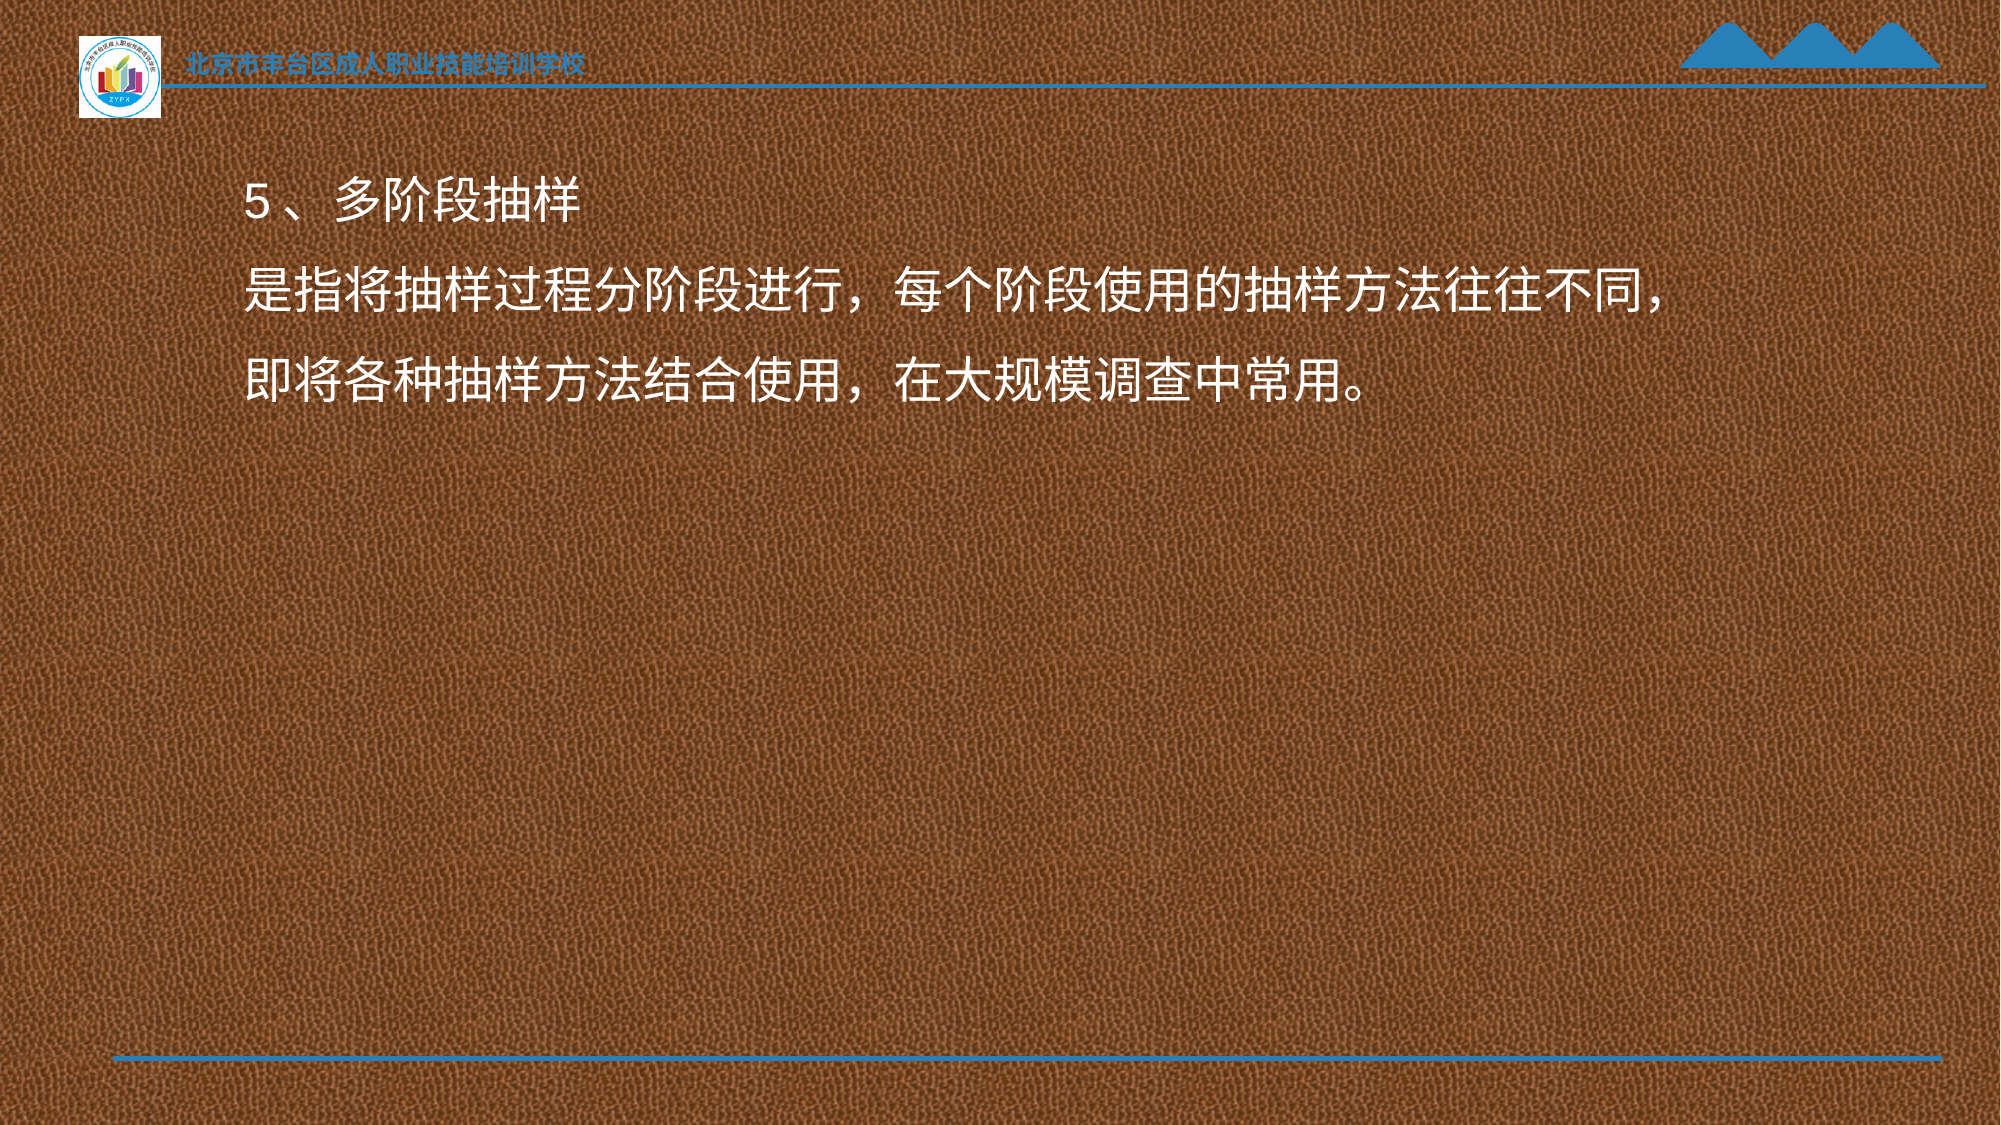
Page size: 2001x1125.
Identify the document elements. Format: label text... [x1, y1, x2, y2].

text_box 北京市丰台区成人职业技能培训学校 [170, 40, 632, 85]
text_box [1763, 21, 1853, 70]
text_box 5、多阶段抽样 是指将抽样过程分阶段进行，每个阶段使用的抽样方法往往不同，即将各种抽样方法结合使用，在大规模调查中常用。 [228, 131, 1679, 476]
text_box [1840, 21, 1944, 70]
picture [0, 0, 2001, 1125]
text_box [1677, 21, 1772, 70]
